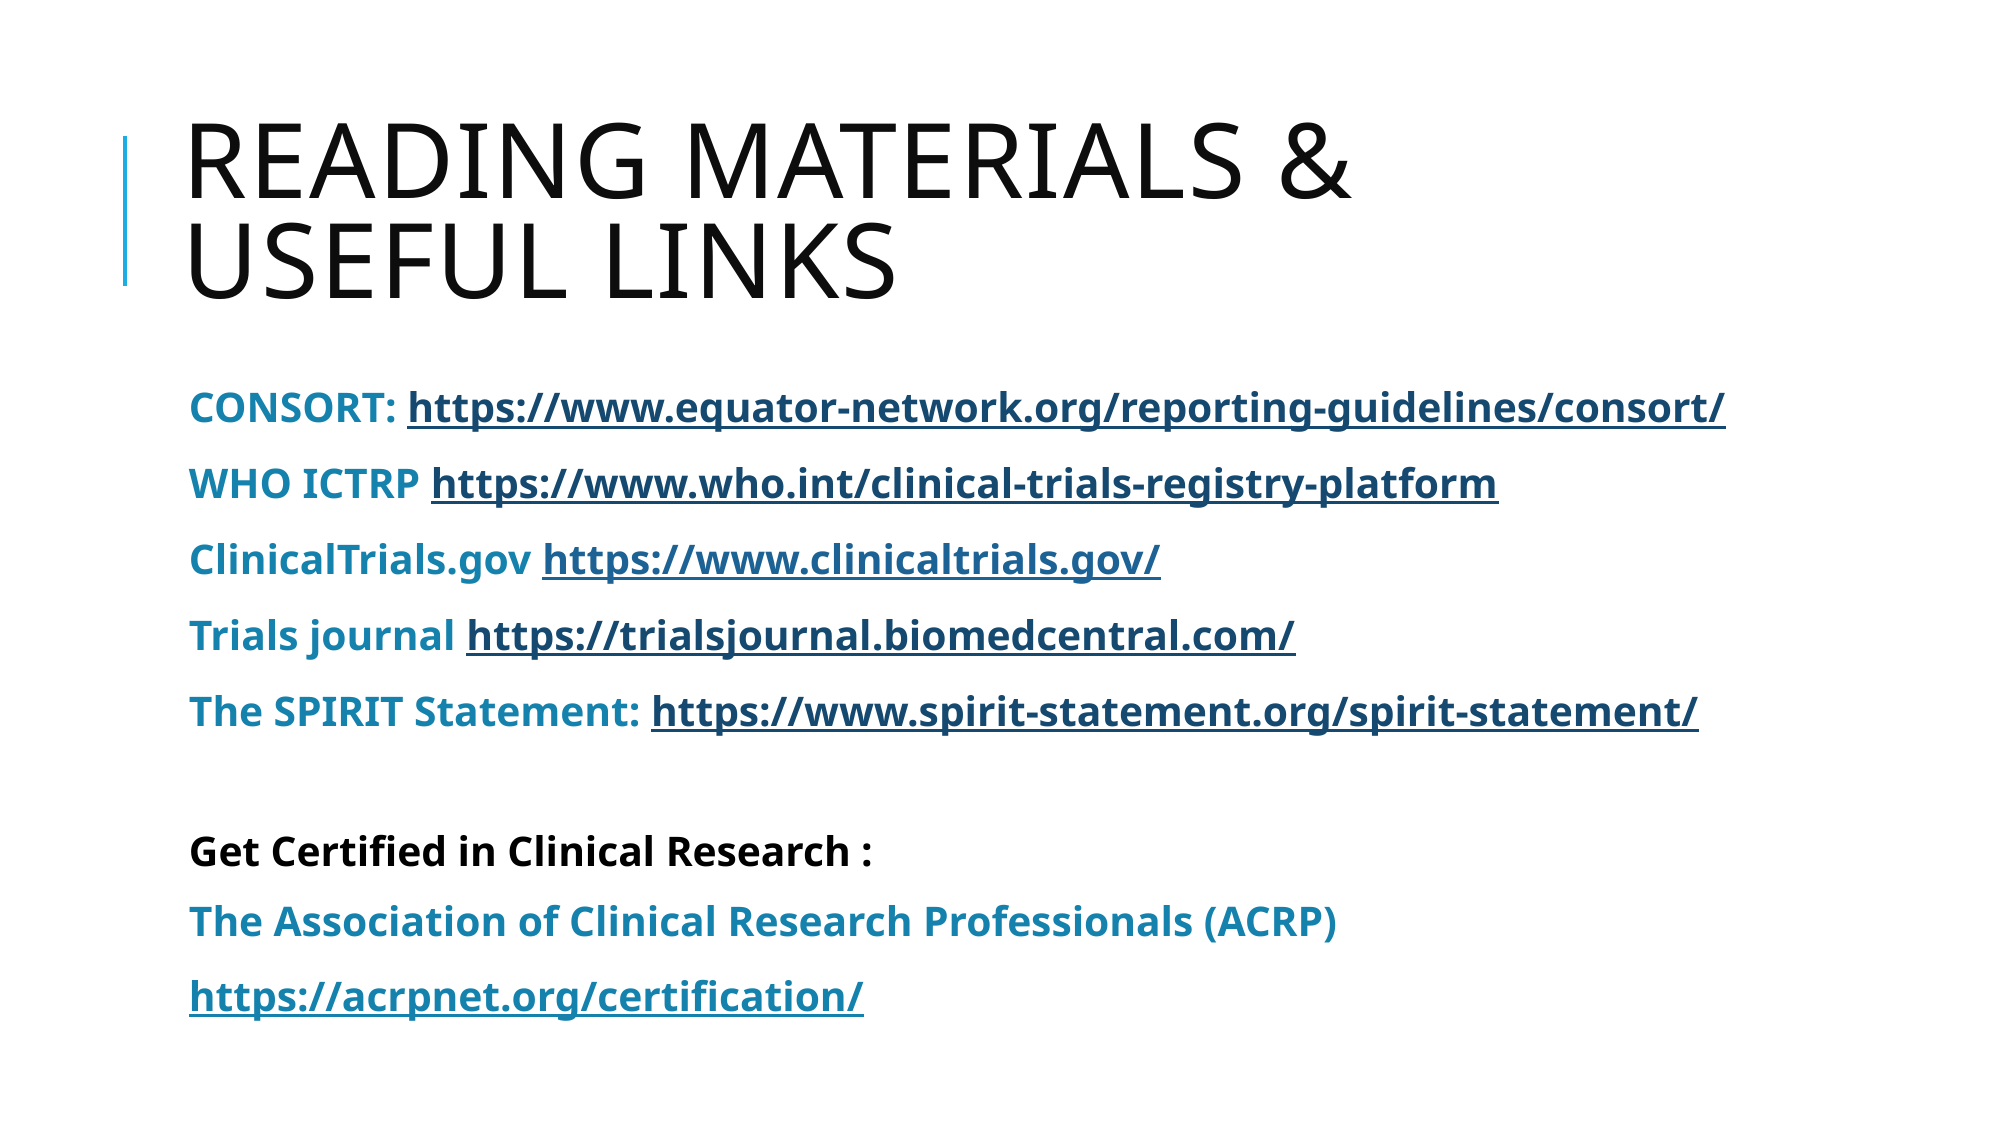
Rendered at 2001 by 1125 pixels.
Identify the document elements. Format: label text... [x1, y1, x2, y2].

title Reading materials & Useful Links [168, 96, 1763, 342]
list CONSORT: https://www.equator-network.org/reporting-guidelines/consort/ WHO ICTRP https://www.who.int/clinical-trials-registry-platform ClinicalTrials.gov https://www.clinicaltrials.gov/ Trials journal https://trialsjournal.biomedcentral.com/ The SPIRIT Statement: https://www.spirit-statement.org/spirit-statement/ Get Certified in Clinical Research : The Association of Clinical Research Professionals (ACRP) https://acrpnet.org/certification/ [168, 375, 1763, 1073]
